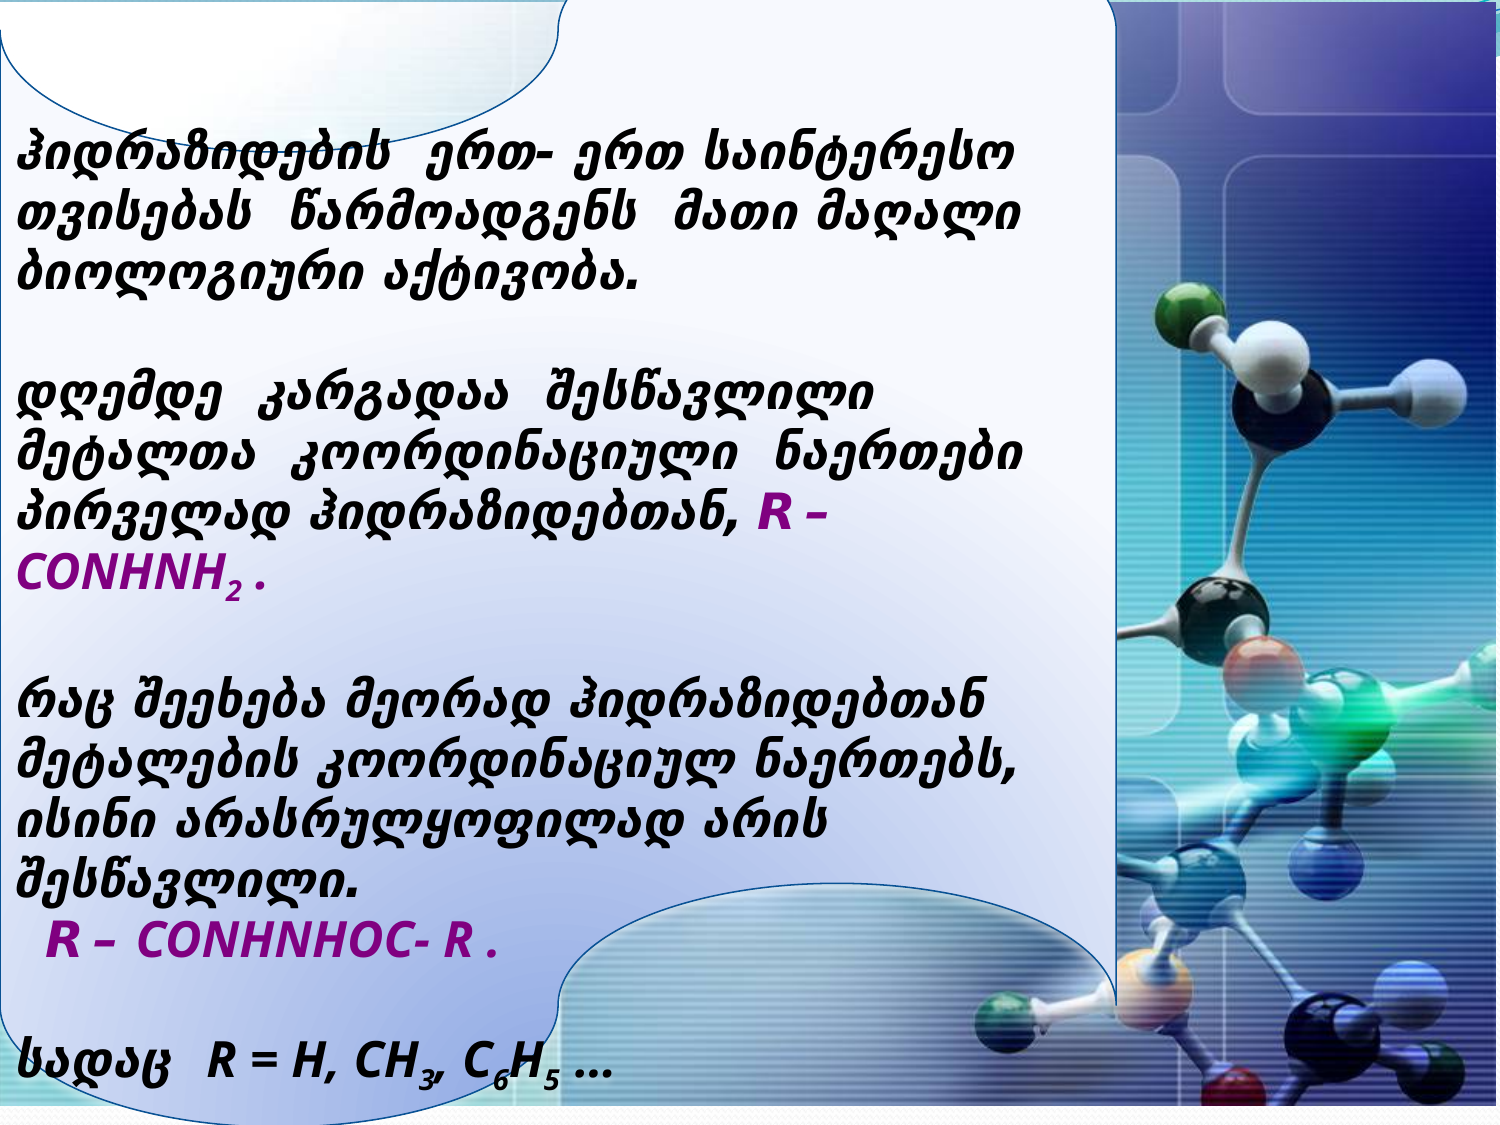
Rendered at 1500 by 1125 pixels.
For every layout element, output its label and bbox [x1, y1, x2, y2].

text_box [169, 1118, 389, 1125]
picture [0, 2, 1496, 1107]
